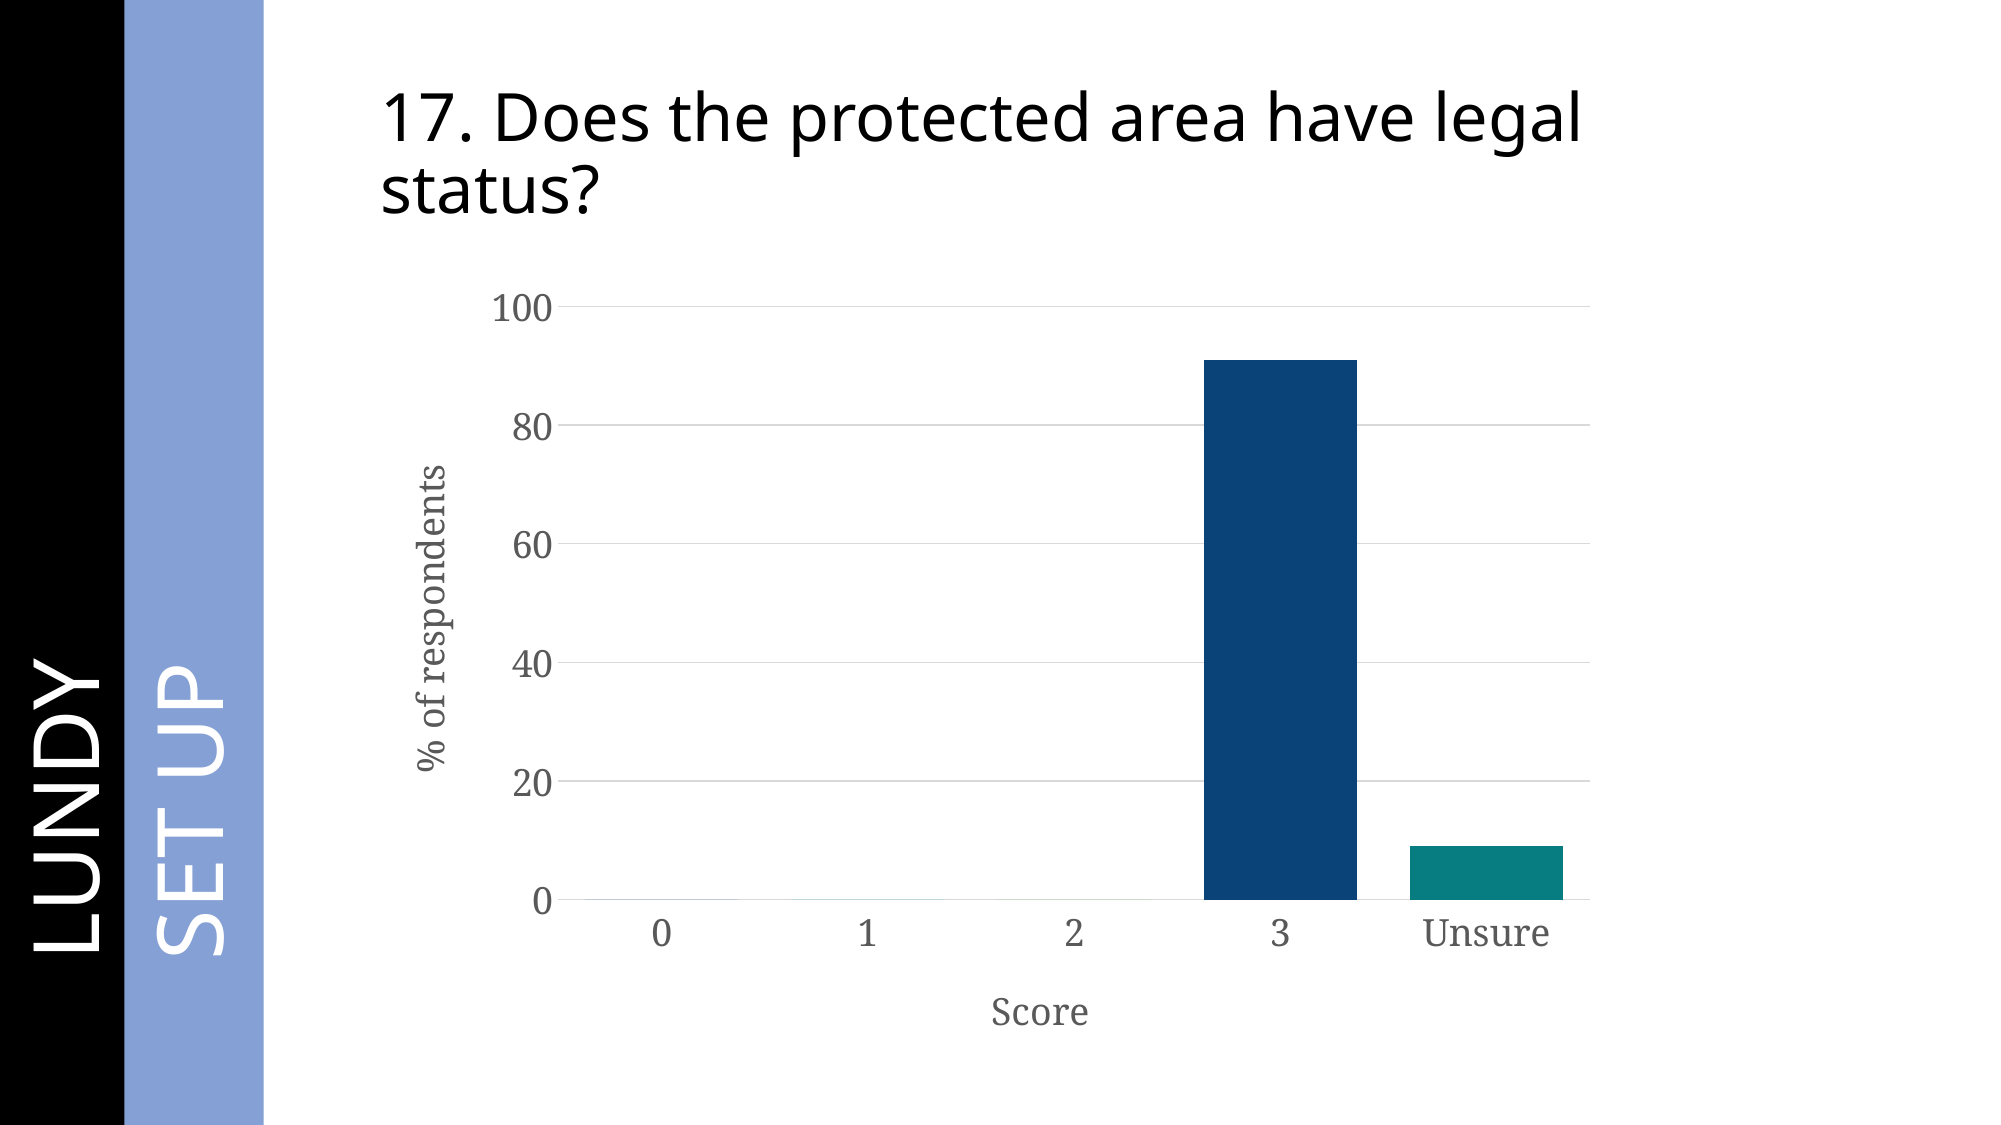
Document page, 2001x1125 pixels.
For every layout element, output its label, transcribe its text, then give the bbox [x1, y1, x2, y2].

title 17. Does the protected area have legal status? [365, 47, 1823, 265]
chart [365, 264, 1615, 1073]
text_box LUNDY [0, 0, 124, 1125]
text_box SET UP [124, 0, 264, 1125]
